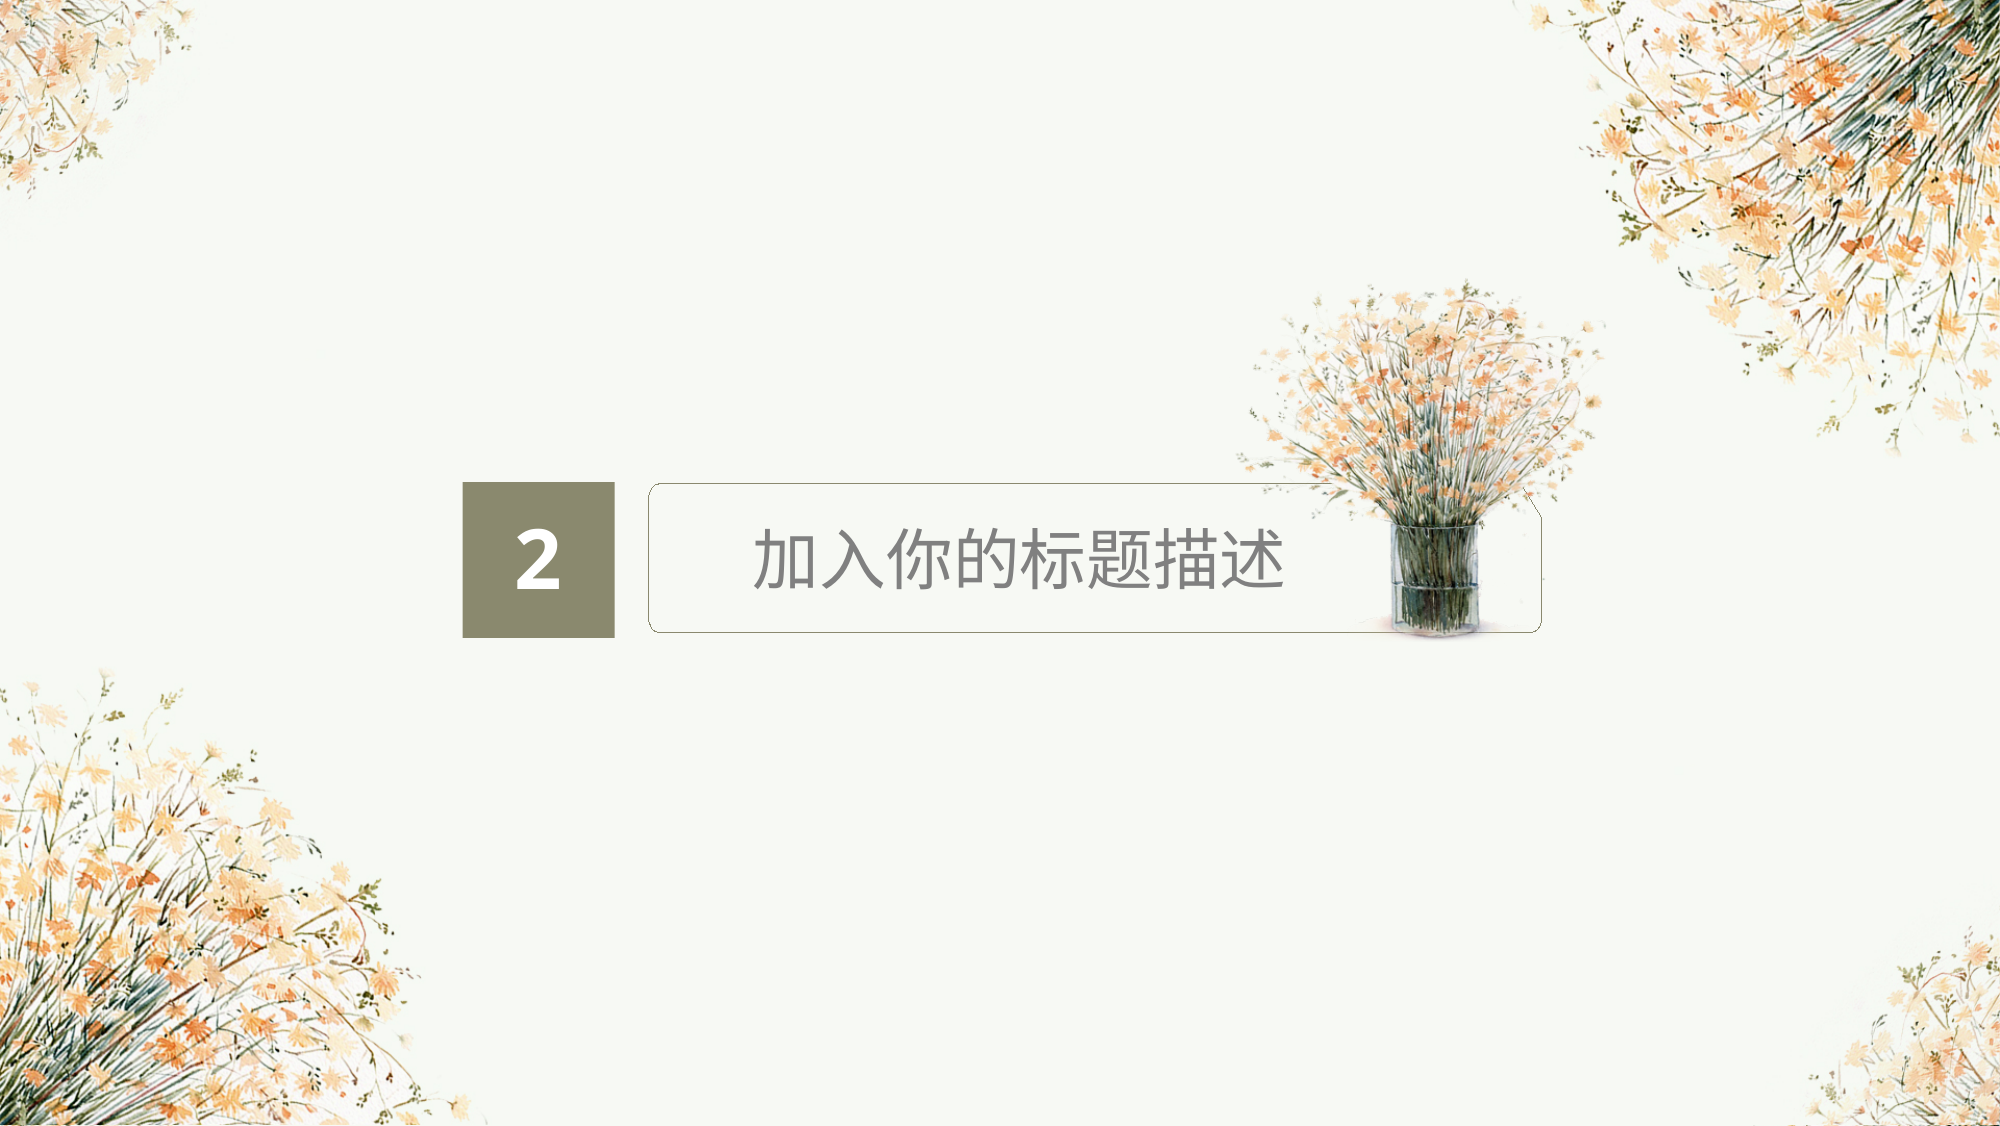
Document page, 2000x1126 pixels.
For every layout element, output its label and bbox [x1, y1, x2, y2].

text_box [462, 481, 1224, 639]
picture [0, 0, 2000, 1126]
